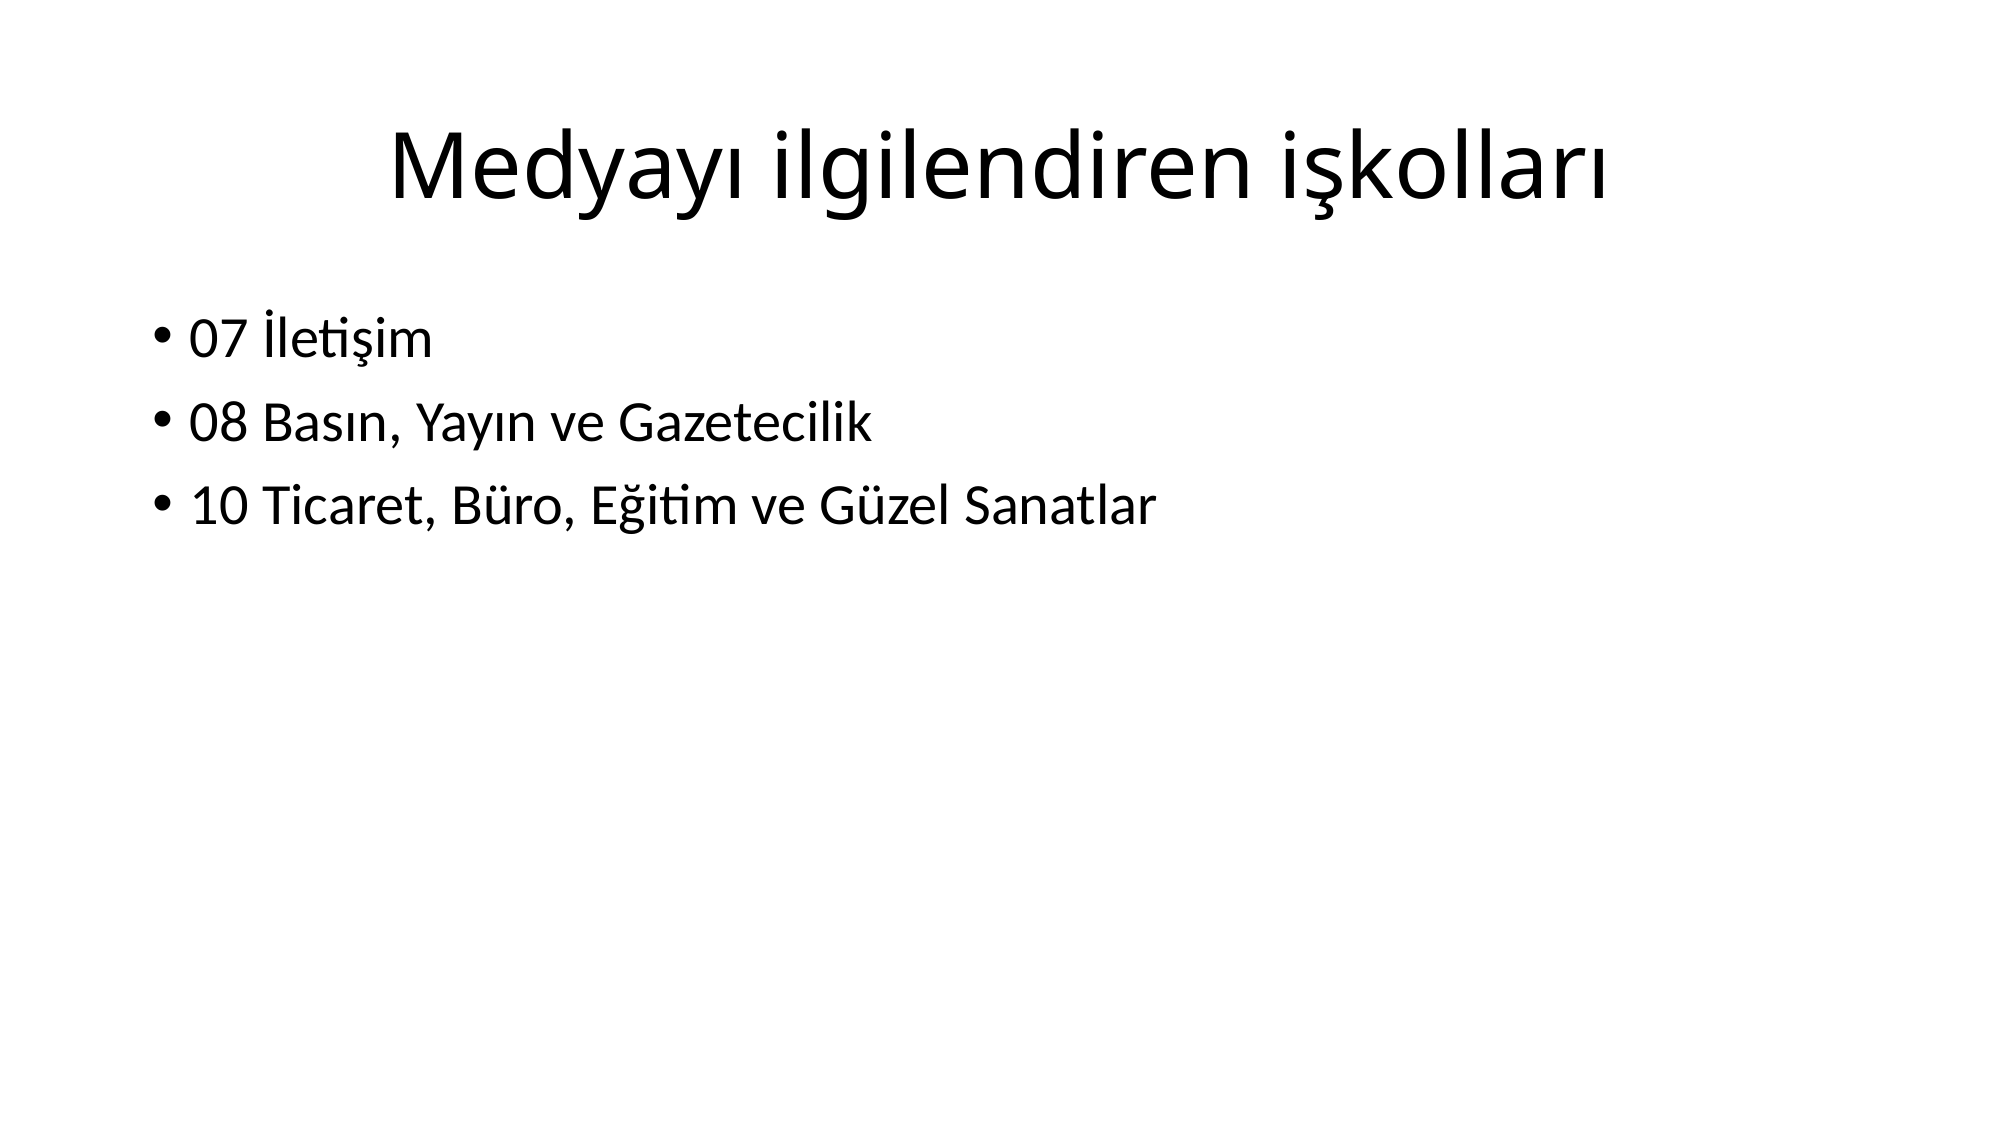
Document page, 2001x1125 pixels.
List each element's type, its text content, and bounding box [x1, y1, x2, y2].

list 07 İletişim 08 Basın, Yayın ve Gazetecilik 10 Ticaret, Büro, Eğitim ve Güzel Sanatlar [137, 299, 1863, 1014]
title Medyayı ilgilendiren işkolları [137, 59, 1863, 278]
